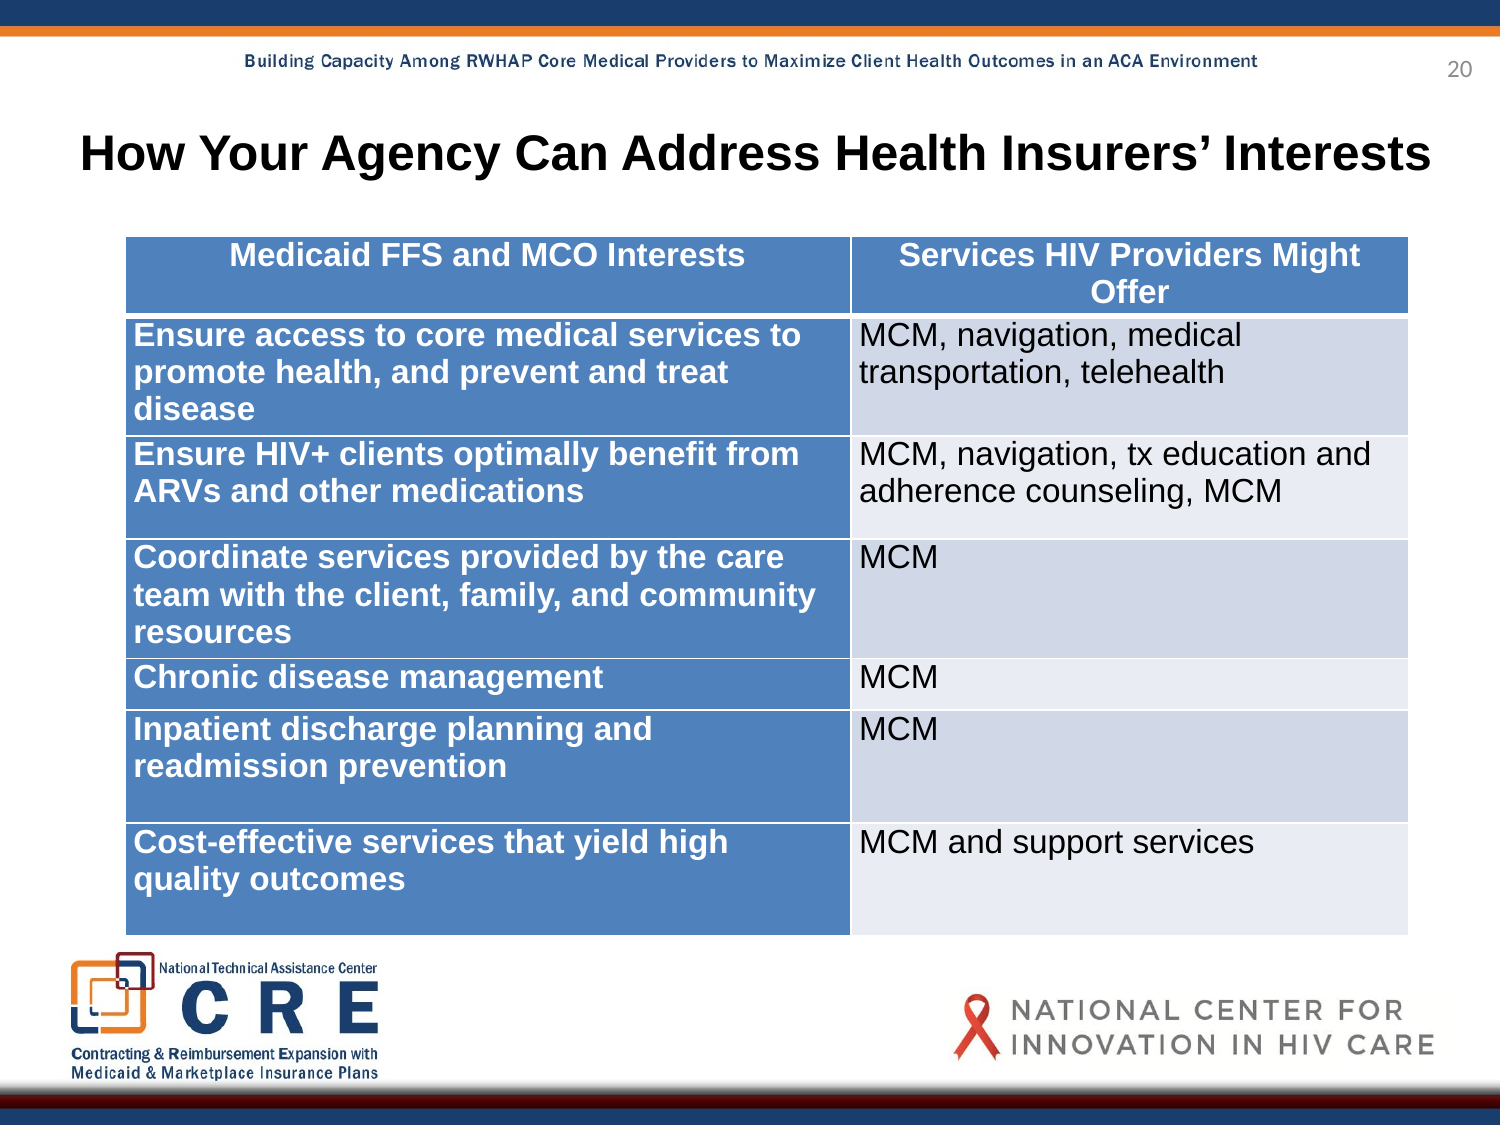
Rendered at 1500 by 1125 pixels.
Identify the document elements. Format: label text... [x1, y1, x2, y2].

title How Your Agency Can Address Health Insurers’ Interests [50, 75, 1463, 225]
table_cell MCM [852, 659, 1408, 709]
table_cell MCM, navigation, tx education and adherence counseling, MCM [852, 437, 1408, 538]
table_cell Chronic disease management [126, 659, 850, 709]
table_cell Ensure HIV+ clients optimally benefit from ARVs and other medications [126, 437, 850, 538]
table_cell Inpatient discharge planning and readmission prevention [126, 711, 850, 822]
table_cell MCM, navigation, medical transportation, telehealth [852, 319, 1408, 435]
table_cell MCM and support services [852, 824, 1408, 935]
picture [0, 0, 1500, 1125]
table_cell Cost-effective services that yield high quality outcomes [126, 824, 850, 935]
slide_number 20 [1137, 37, 1488, 98]
table_header Medicaid FFS and MCO Interests [126, 237, 850, 313]
table_cell Coordinate services provided by the care team with the client, family, and community resources [126, 540, 850, 658]
table_header Services HIV Providers Might Offer [852, 237, 1408, 313]
table_cell Ensure access to core medical services to promote health, and prevent and treat disease [126, 319, 850, 435]
table_cell MCM [852, 540, 1408, 658]
table_cell MCM [852, 711, 1408, 822]
